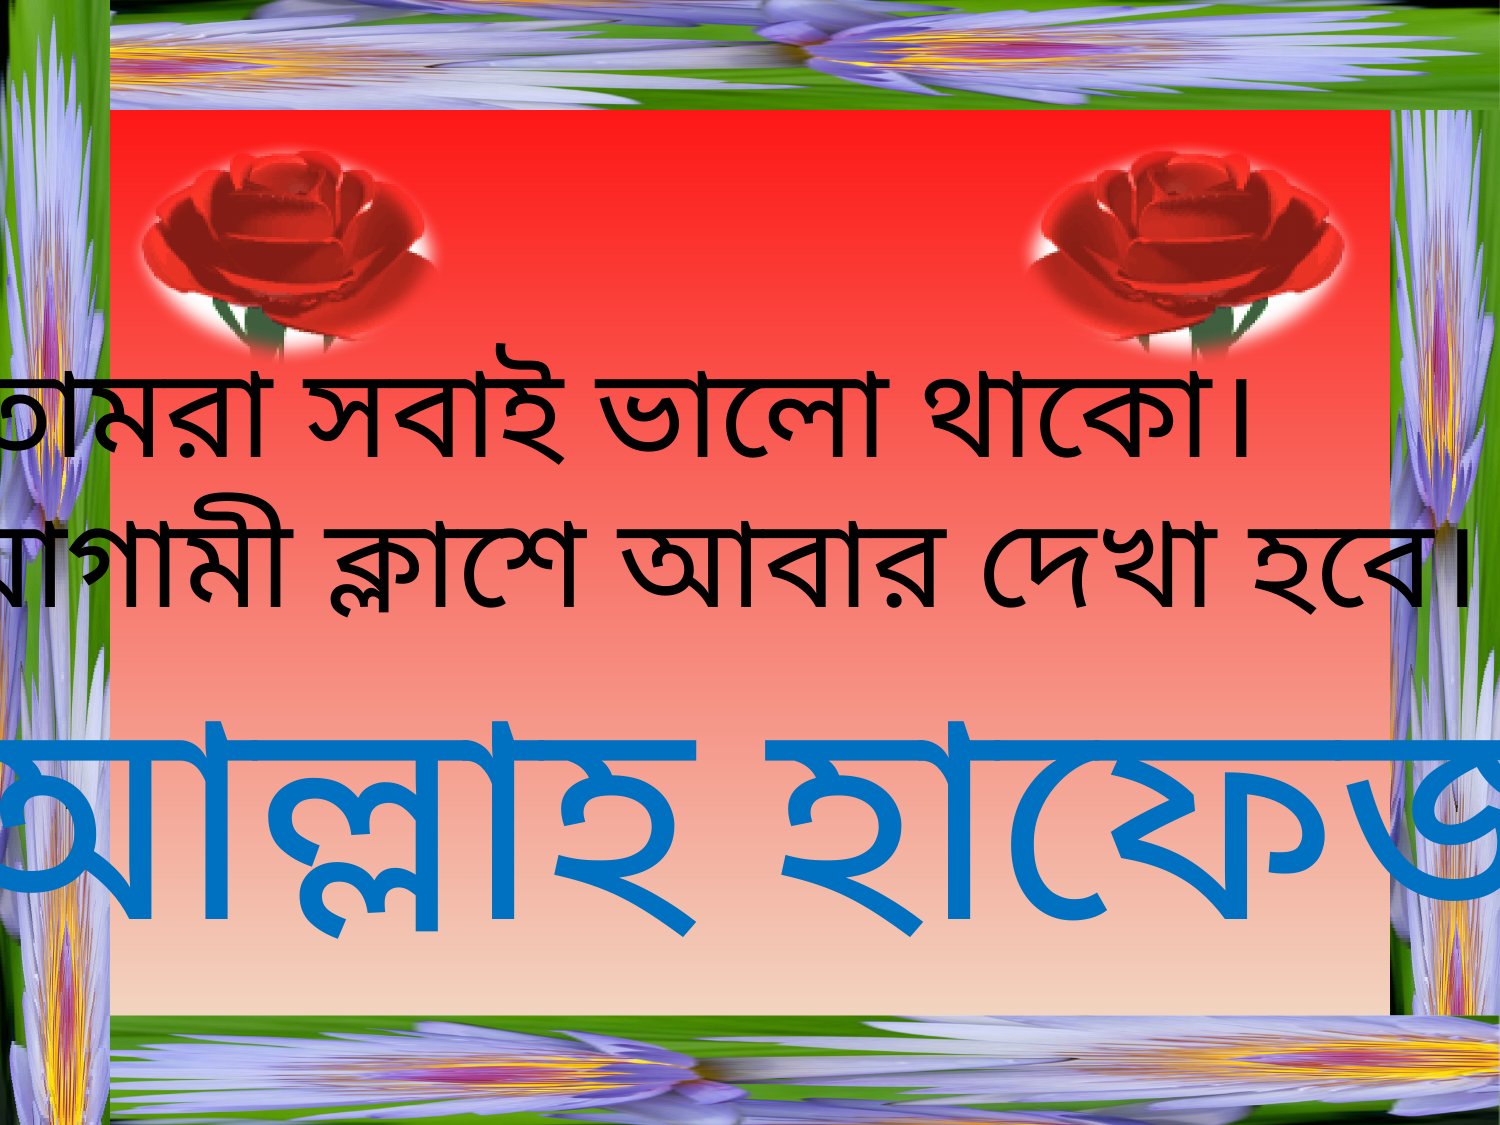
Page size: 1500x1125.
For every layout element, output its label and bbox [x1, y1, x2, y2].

text_box [0, 0, 1500, 1125]
picture [1012, 137, 1363, 369]
picture [124, 137, 451, 369]
